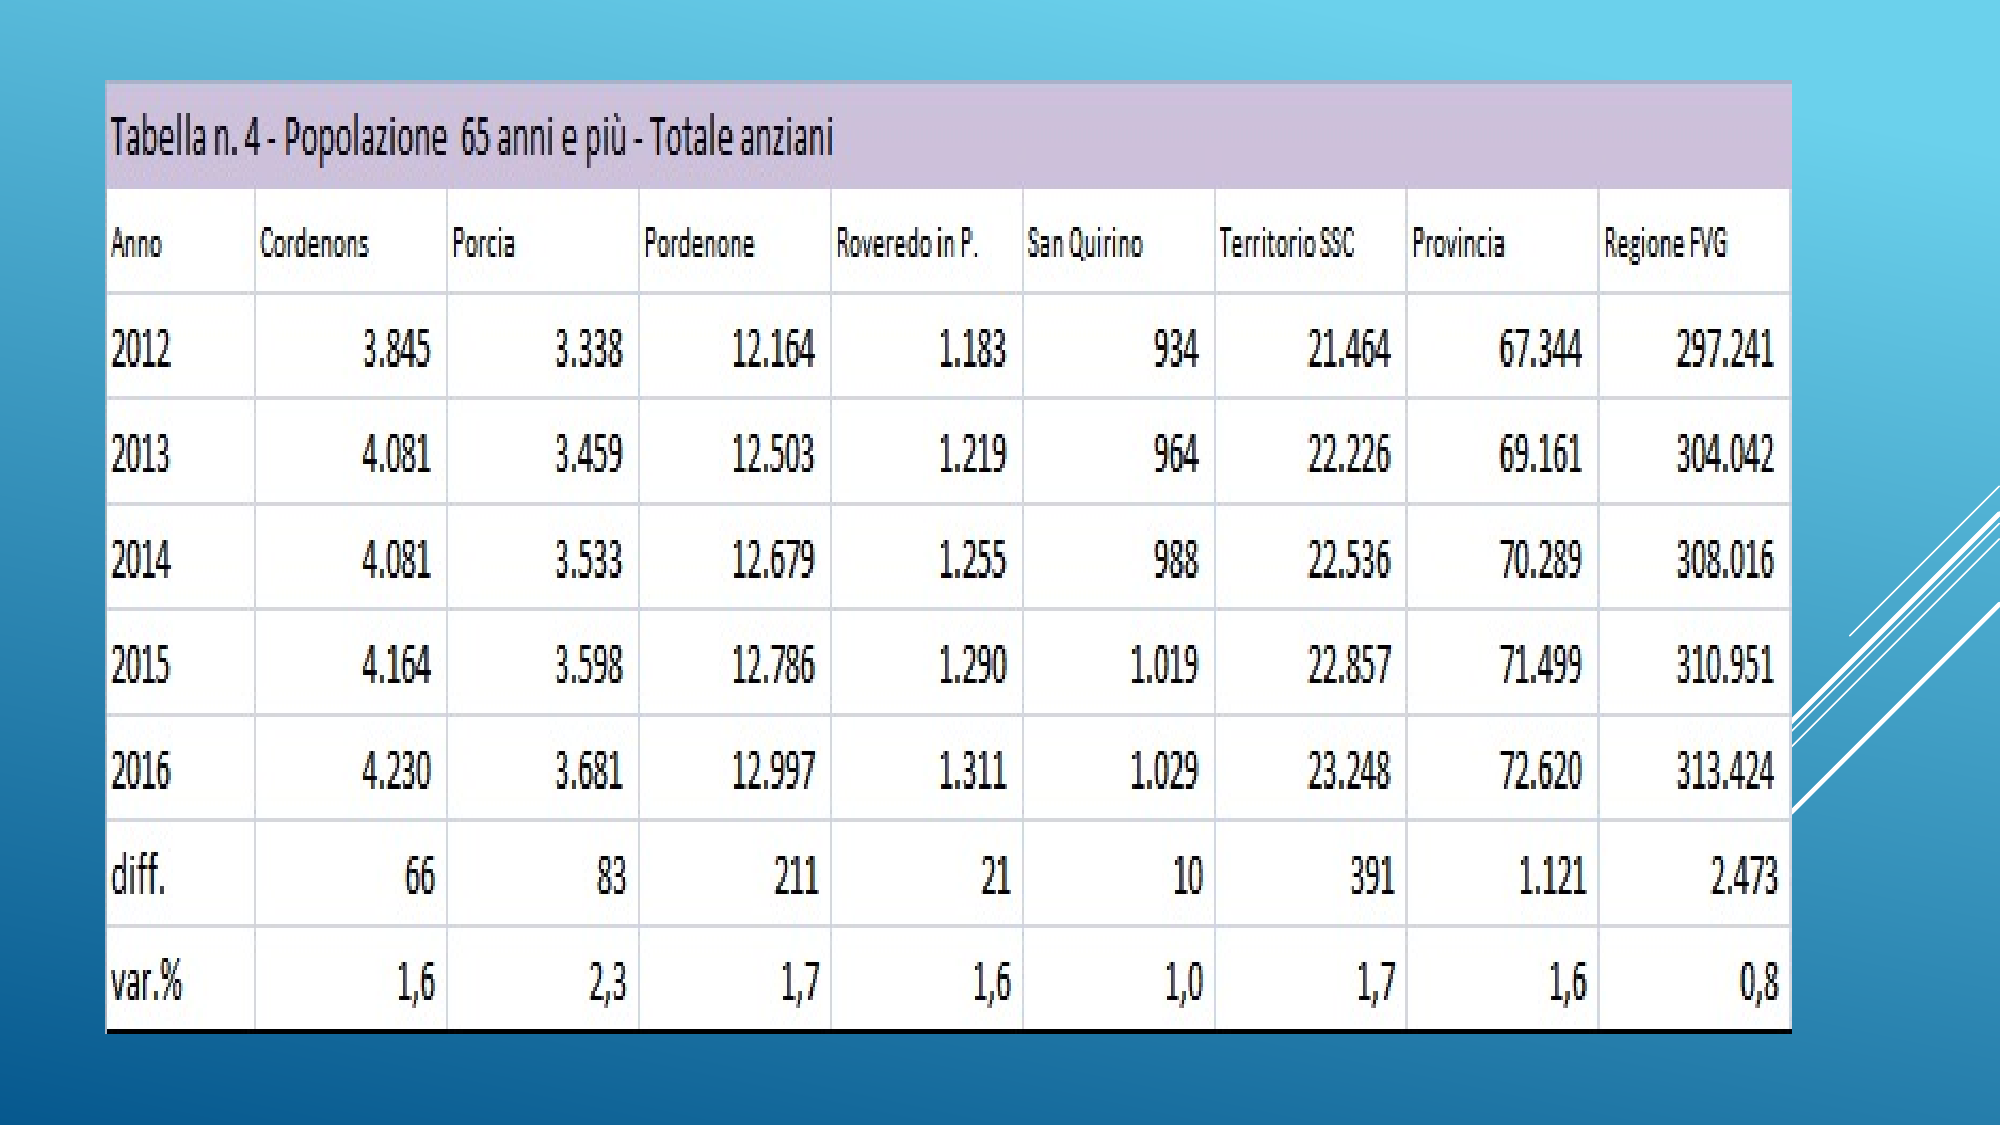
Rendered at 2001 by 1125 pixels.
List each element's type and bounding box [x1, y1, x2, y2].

list [105, 80, 1792, 1035]
